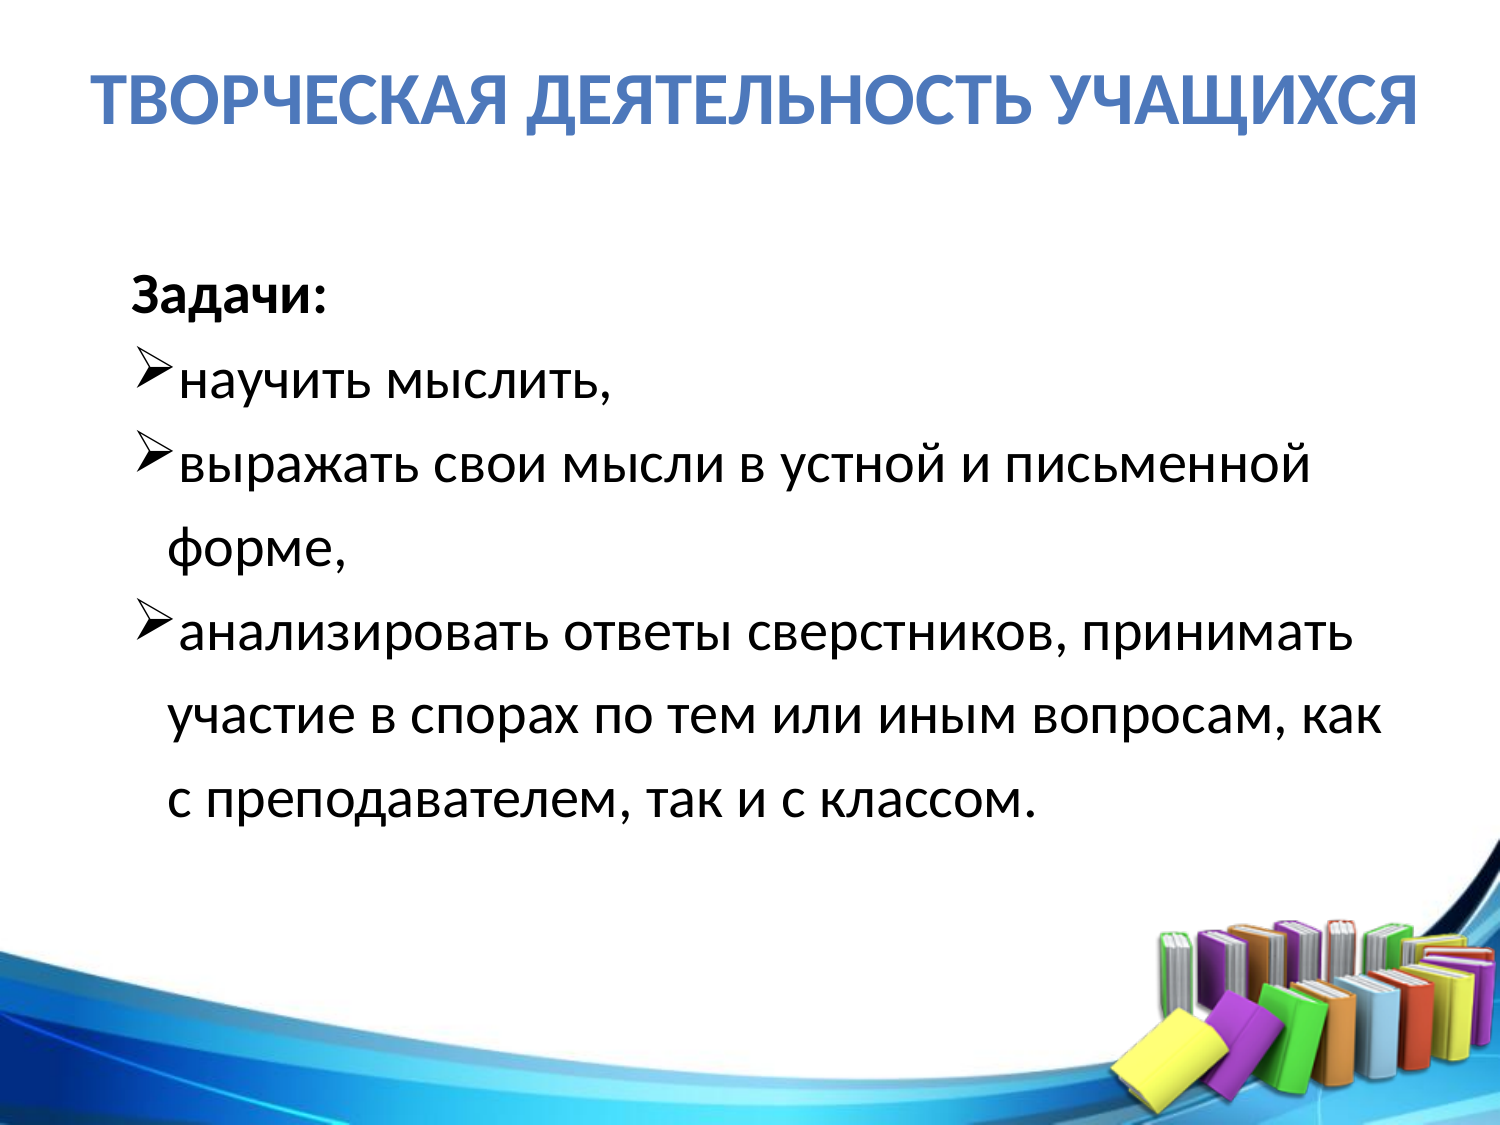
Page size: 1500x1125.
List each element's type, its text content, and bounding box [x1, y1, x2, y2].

text_box Задачи: научить мыслить, выражать свои мысли в устной и письменной форме, анализировать ответы сверстников, принимать участие в спорах по тем или иным вопросам, как с преподавателем, так и с классом. [117, 234, 1418, 837]
picture [0, 1, 1500, 1125]
title Творческая деятельность учащихся [46, 23, 1465, 166]
